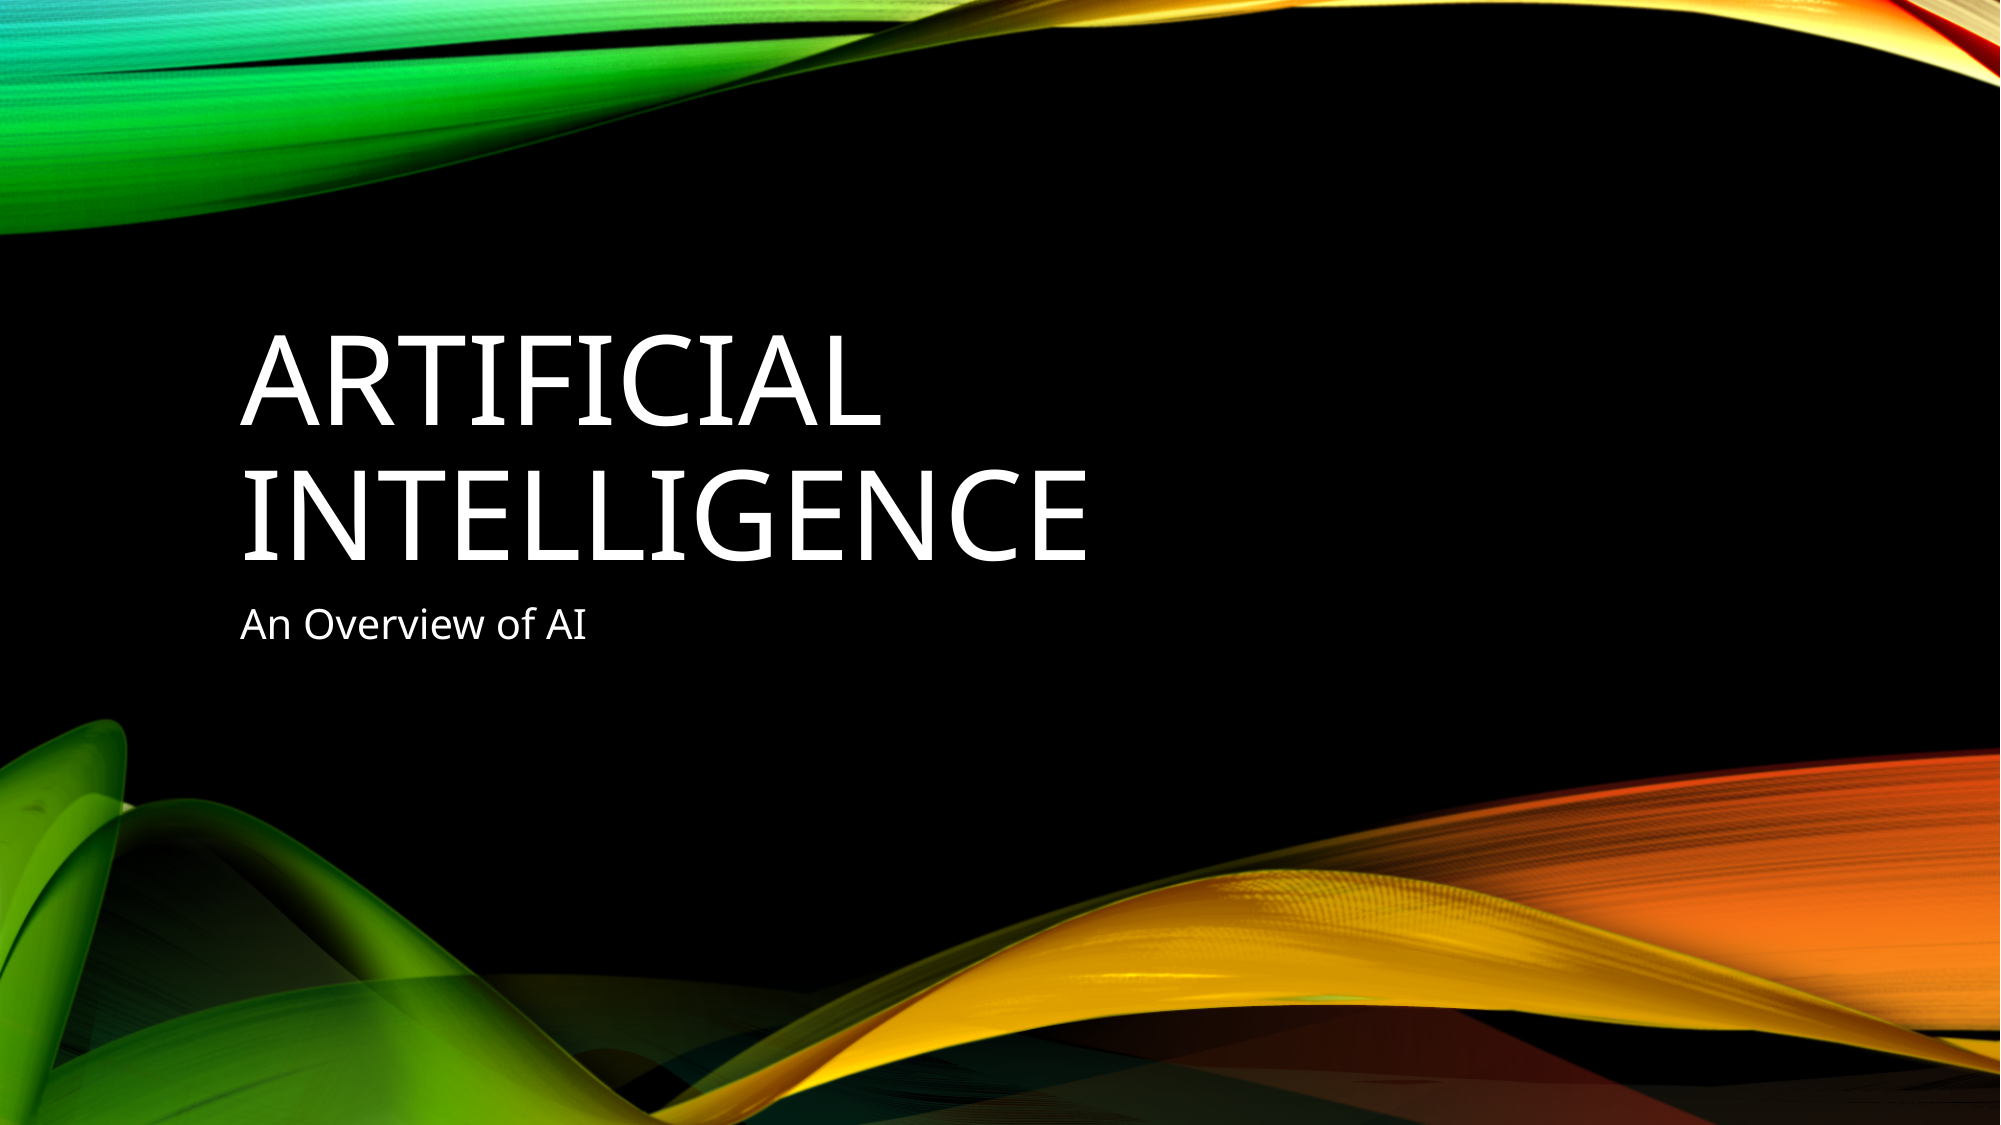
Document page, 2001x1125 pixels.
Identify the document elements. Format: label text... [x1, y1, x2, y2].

subtitle An Overview of AI [225, 595, 1775, 709]
picture [0, 717, 2000, 1125]
title Artificial Intelligence [225, 295, 1775, 595]
picture [0, 0, 2000, 237]
